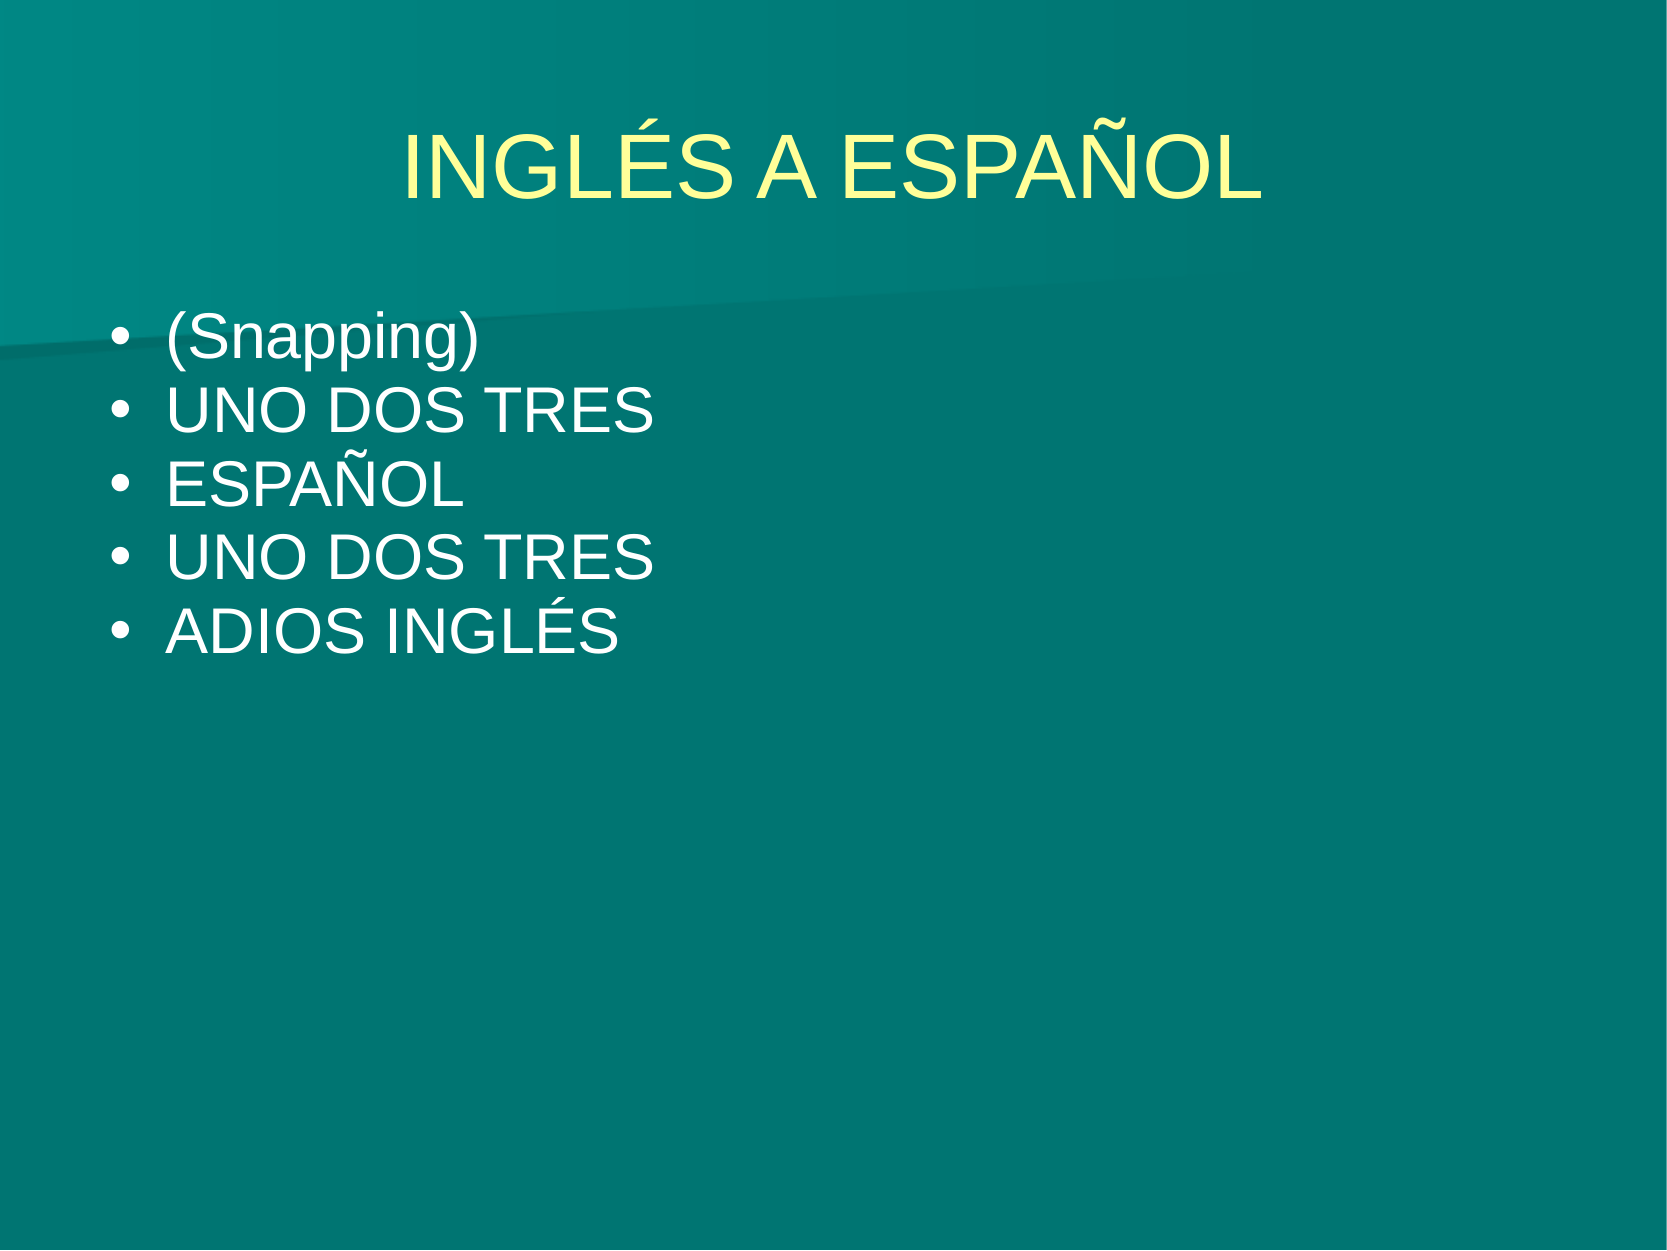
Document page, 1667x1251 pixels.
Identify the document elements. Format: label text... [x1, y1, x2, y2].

subtitle (Snapping) UNO DOS TRES ESPAÑOL UNO DOS TRES ADIOS INGLÉS [90, 300, 1577, 1103]
title INGLÉS A ESPAÑOL [7, 58, 1660, 277]
picture [0, 0, 1667, 1250]
